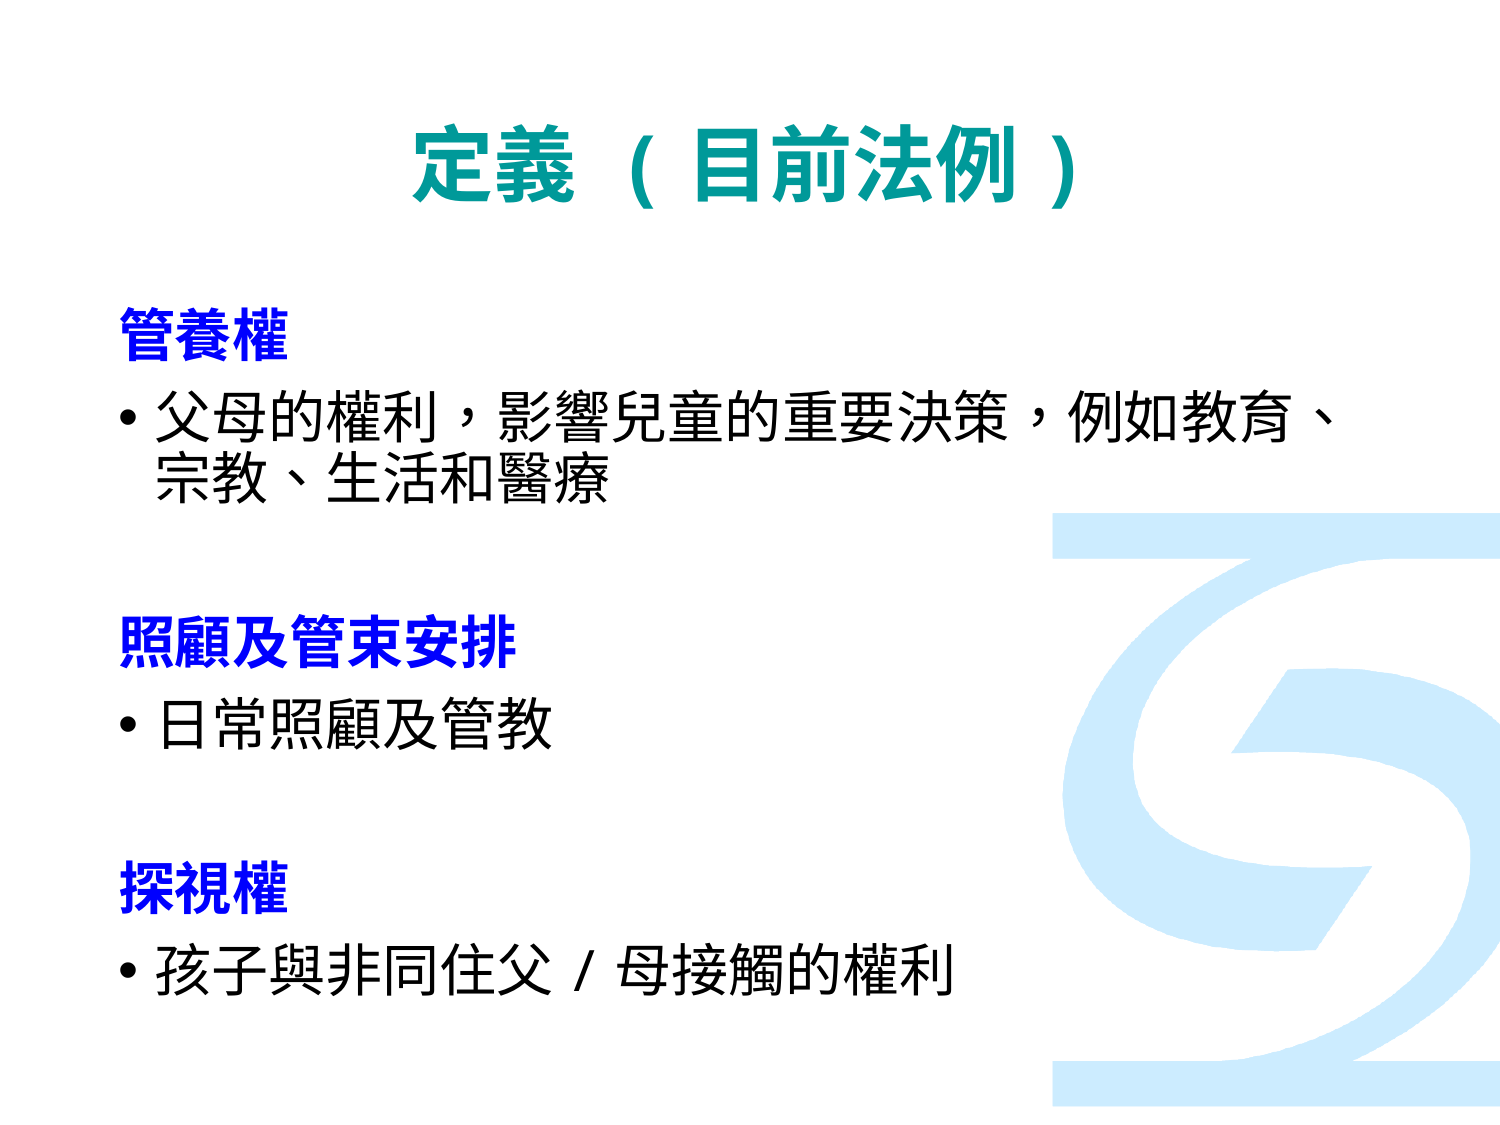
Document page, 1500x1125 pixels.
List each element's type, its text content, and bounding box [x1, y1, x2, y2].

title 定義 (目前法例) [103, 59, 1397, 278]
slide_number 18 [1059, 1042, 1397, 1103]
list 管養權 父母的權利，影響兒童的重要決策，例如教育、宗教、生活和醫療 照顧及管束安排 日常照顧及管教 探視權 孩子與非同住父/母接觸的權利 [103, 299, 1397, 1014]
picture [1026, 506, 1500, 1121]
